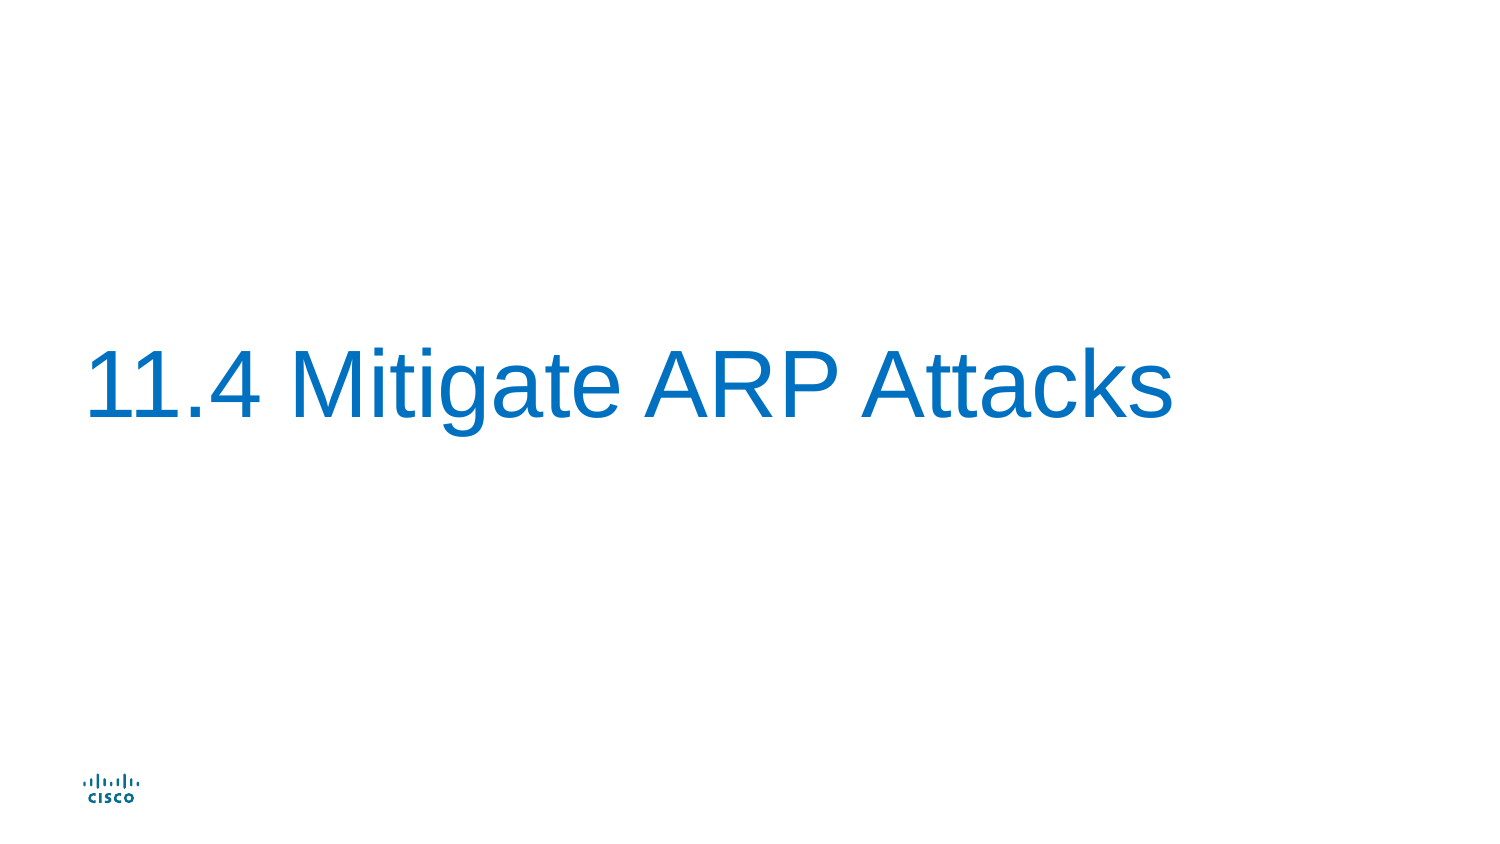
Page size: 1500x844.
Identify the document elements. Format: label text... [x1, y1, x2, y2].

title 11.4 Mitigate ARP Attacks [68, 293, 1356, 446]
